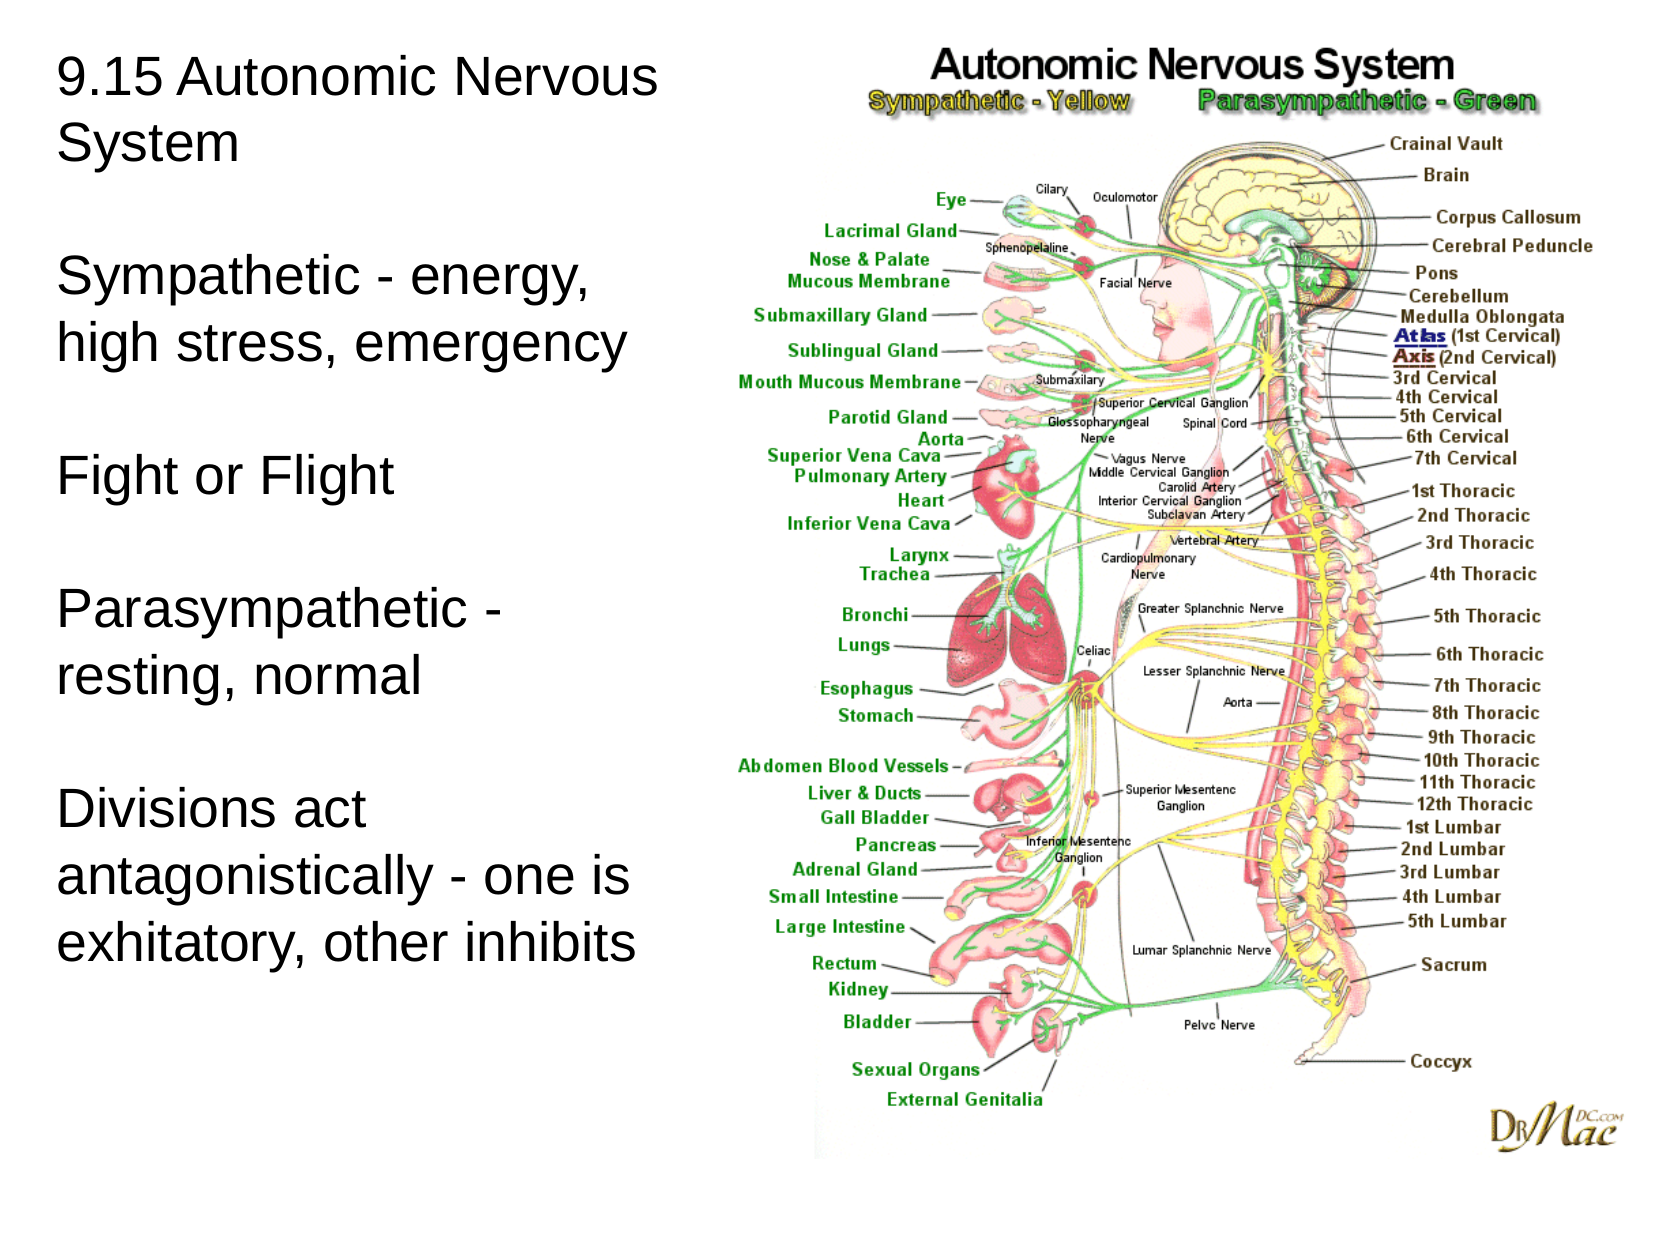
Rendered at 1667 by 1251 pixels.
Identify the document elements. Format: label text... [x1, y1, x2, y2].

picture [733, 32, 1632, 1159]
text_box 9.15 Autonomic Nervous System Sympathetic - energy, high stress, emergency Fight or Flight Parasympathetic - resting, normal Divisions act antagonistically - one is exhitatory, other inhibits [50, 33, 681, 1156]
